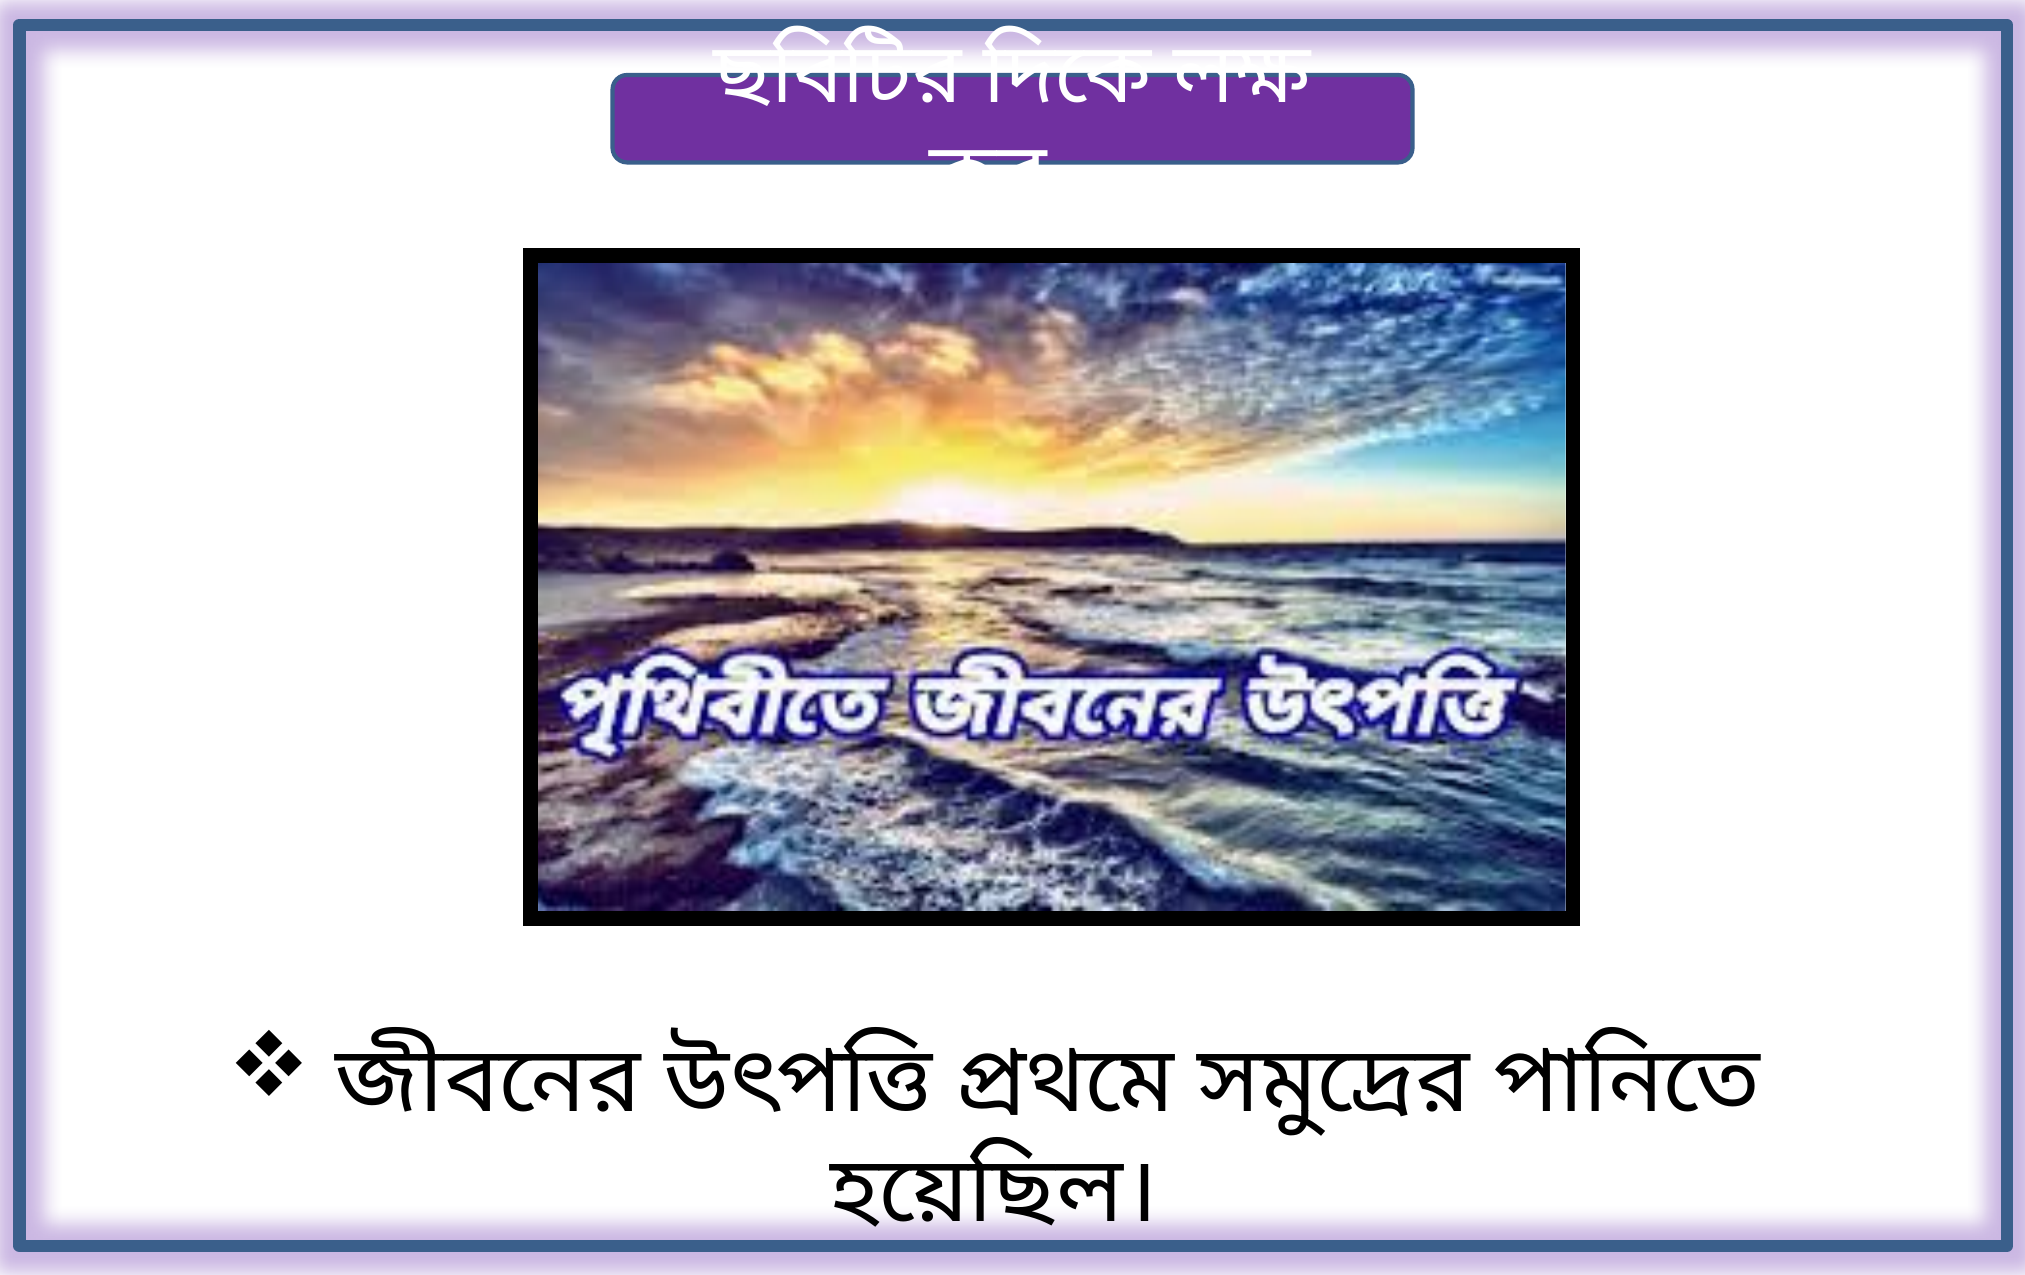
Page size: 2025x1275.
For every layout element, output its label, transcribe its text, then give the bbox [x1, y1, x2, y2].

text_box [17, 23, 2009, 1248]
text_box জীবনের উৎপত্তি প্রথমে সমুদ্রের পানিতে হয়েছিল। [187, 1012, 1825, 1248]
picture [537, 262, 1566, 912]
text_box ছবিটির দিকে লক্ষ কর- [610, 72, 1415, 165]
